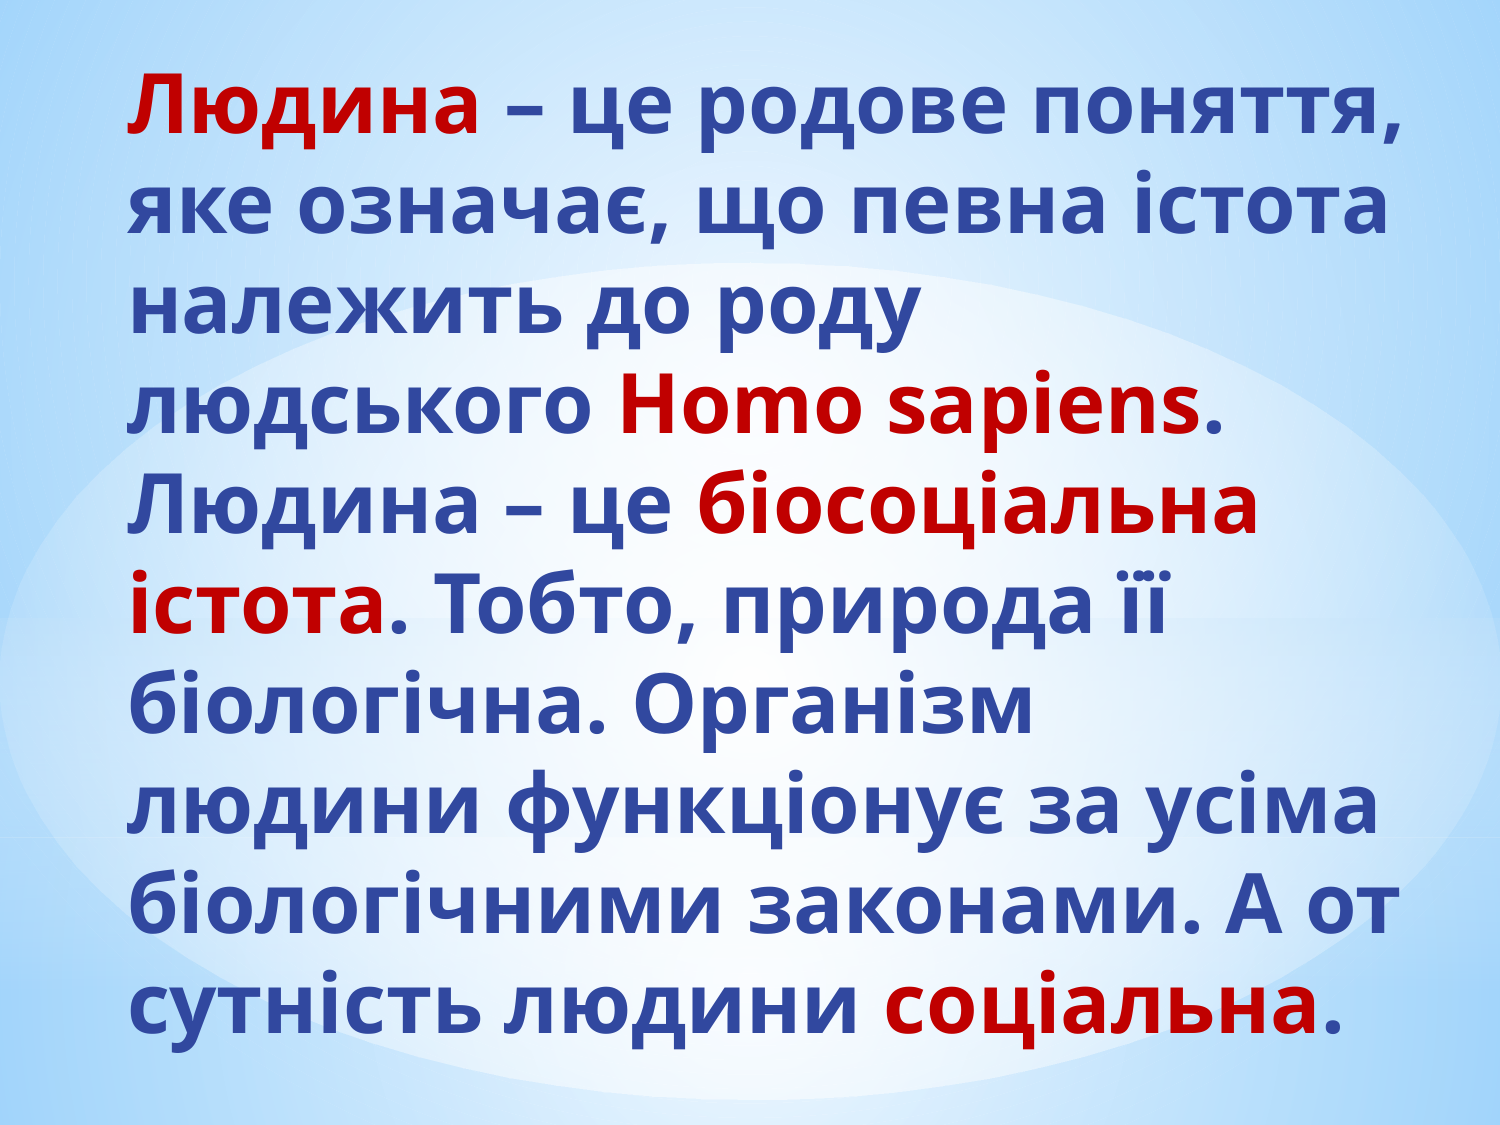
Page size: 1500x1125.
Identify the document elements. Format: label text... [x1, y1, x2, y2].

title Людина – це родове поняття, яке означає, що певна істота належить до роду людського Homo sapiens. Людина – це біосоціальна істота. Тобто, природа її біологічна. Організм людини функціонує за усіма біологічними законами. А от сутність людини соціальна. [112, 42, 1424, 905]
